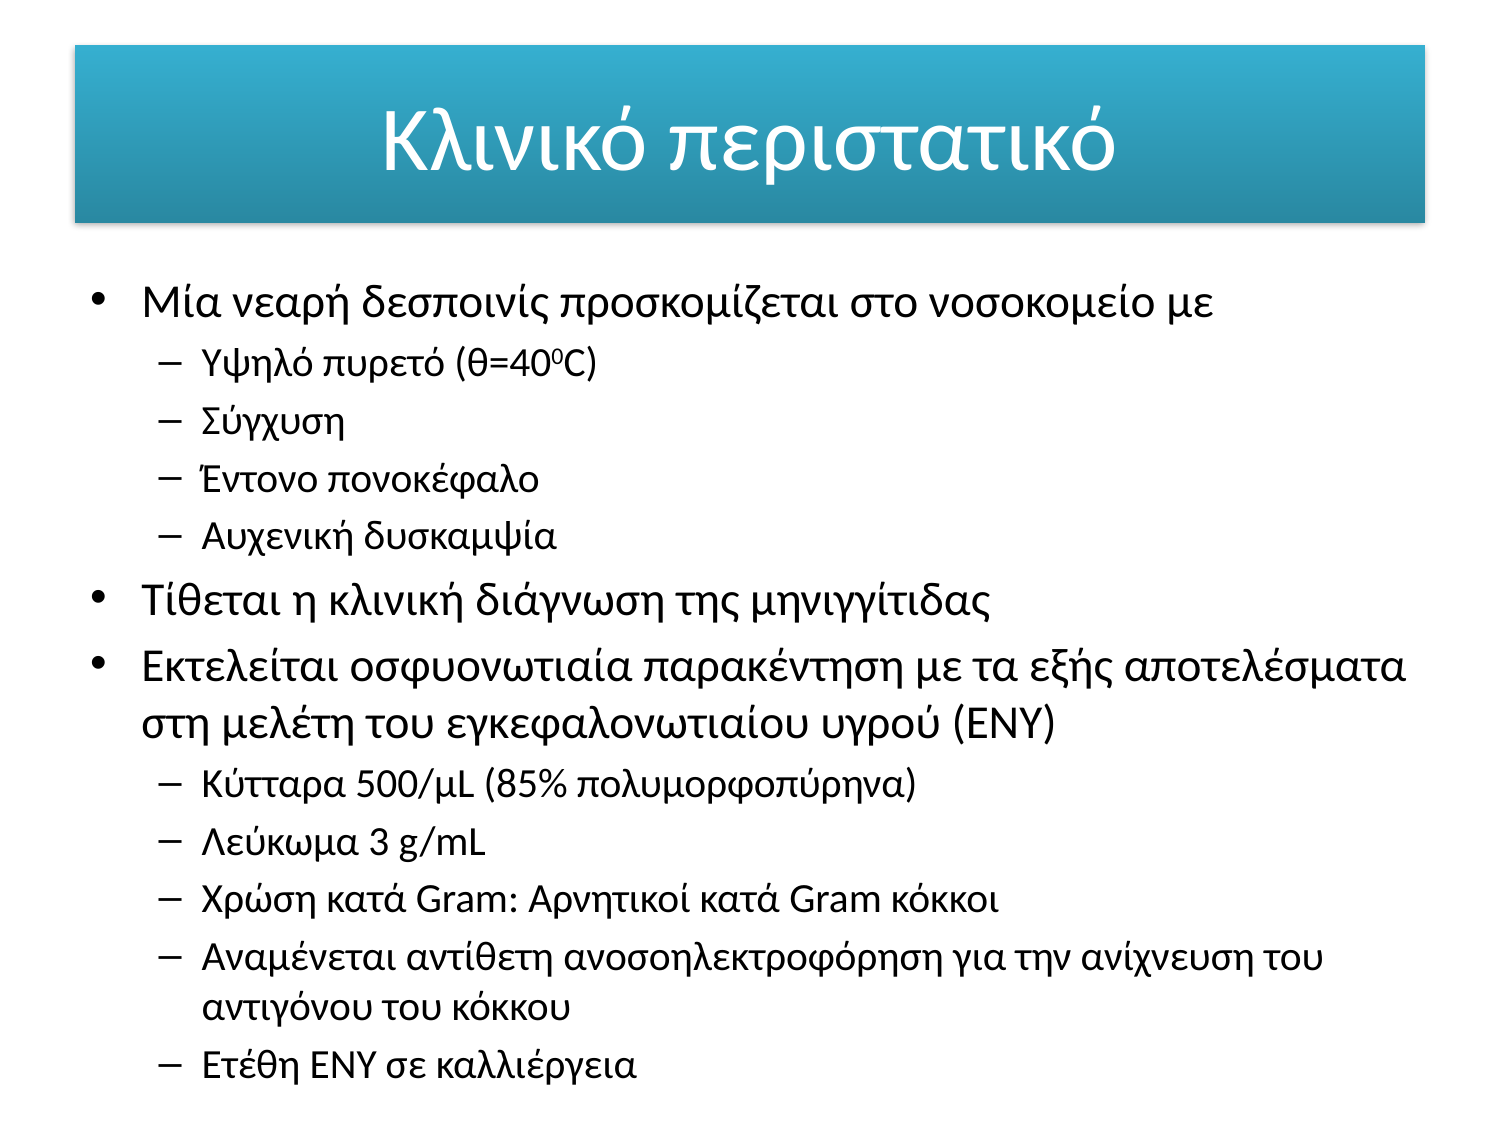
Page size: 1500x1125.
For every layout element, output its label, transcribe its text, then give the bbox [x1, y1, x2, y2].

list Μία νεαρή δεσποινίς προσκομίζεται στο νοσοκομείο με Υψηλό πυρετό (θ=400C) Σύγχυση Έντονο πονοκέφαλο Αυχενική δυσκαμψία Τίθεται η κλινική διάγνωση της μηνιγγίτιδας Εκτελείται οσφυονωτιαία παρακέντηση με τα εξής αποτελέσματα στη μελέτη του εγκεφαλονωτιαίου υγρού (ΕΝΥ) Κύτταρα 500/μL (85% πολυμορφοπύρηνα) Λεύκωμα 3 g/mL Χρώση κατά Gram: Αρνητικοί κατά Gram κόκκοι Αναμένεται αντίθετη ανοσοηλεκτροφόρηση για την ανίχνευση του αντιγόνου του κόκκου Ετέθη ΕΝΥ σε καλλιέργεια [75, 262, 1425, 1102]
title Κλινικό περιστατικό [75, 45, 1425, 223]
